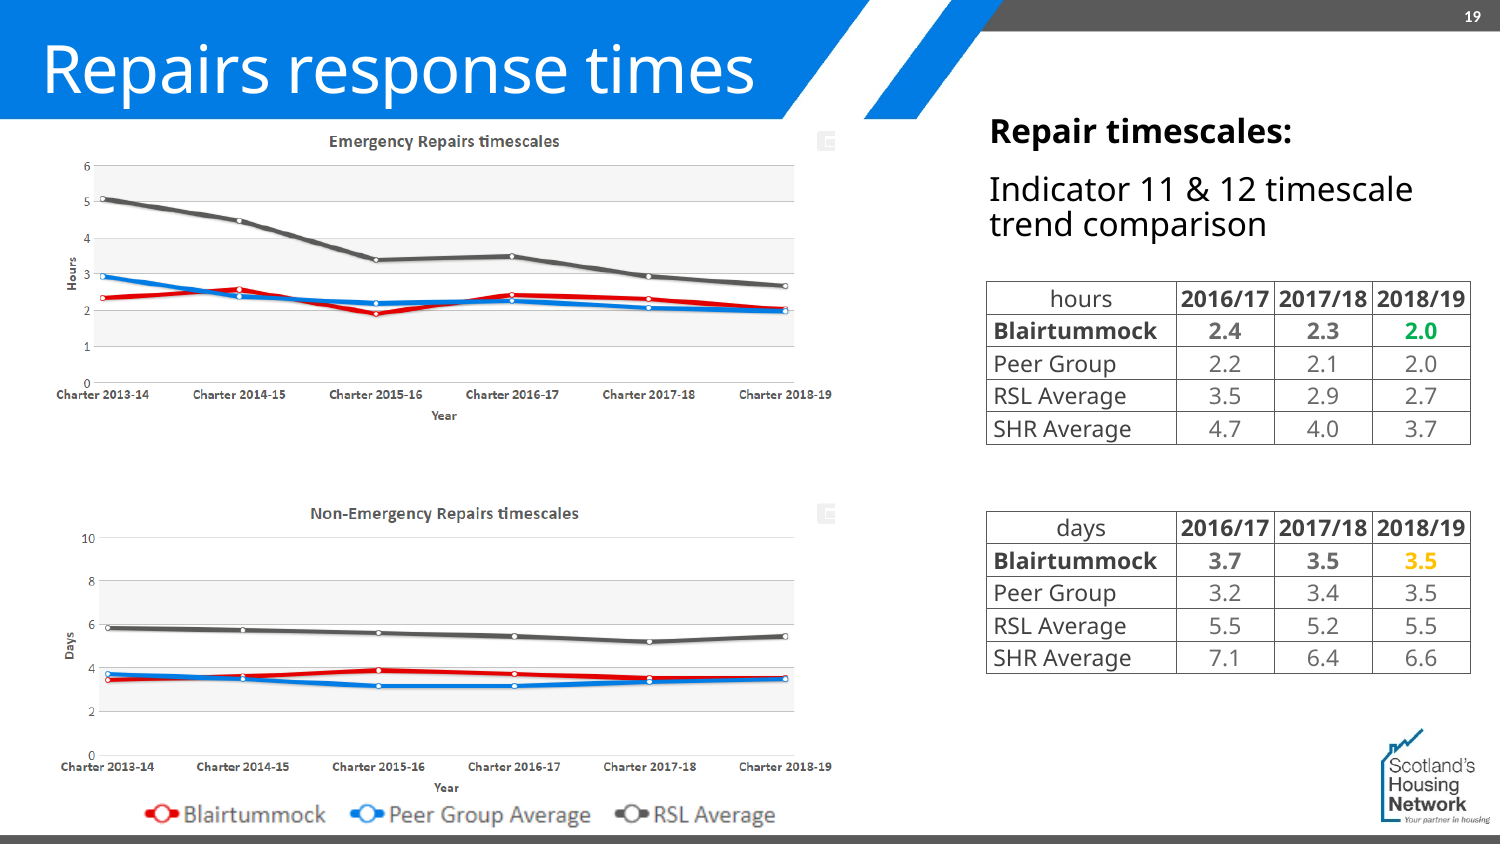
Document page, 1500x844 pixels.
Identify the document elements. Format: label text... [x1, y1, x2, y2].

table_cell 5.5 [1177, 609, 1274, 641]
table_cell 2.0 [1373, 347, 1470, 379]
table_cell 2.0 [1373, 315, 1470, 346]
table_header 2017/18 [1275, 282, 1372, 314]
table_cell Blairtummock [987, 544, 1176, 576]
table_cell RSL Average [987, 609, 1176, 641]
picture [0, 0, 1500, 844]
table_cell 4.0 [1275, 412, 1372, 444]
table_cell 3.5 [1177, 380, 1274, 411]
table_cell 3.4 [1275, 577, 1372, 608]
table_cell 3.7 [1177, 544, 1274, 576]
table_header 2018/19 [1373, 282, 1470, 314]
table_cell 3.5 [1275, 544, 1372, 576]
table_cell 7.1 [1177, 642, 1274, 673]
table_cell 3.5 [1373, 577, 1470, 608]
table_cell 2.4 [1177, 315, 1274, 346]
table_header 2018/19 [1373, 512, 1470, 543]
table_cell RSL Average [987, 380, 1176, 411]
table_cell 2.9 [1275, 380, 1372, 411]
slide_number 19 [1334, 0, 1497, 33]
table_cell Peer Group [987, 347, 1176, 379]
table_cell 5.2 [1275, 609, 1372, 641]
table_cell Blairtummock [987, 315, 1176, 346]
table_header 2016/17 [1177, 512, 1274, 543]
table_cell 2.3 [1275, 315, 1372, 346]
list Repair timescales: Indicator 11 & 12 timescale trend comparison [974, 107, 1447, 263]
table_cell SHR Average [987, 412, 1176, 444]
table_cell Peer Group [987, 577, 1176, 608]
table_cell 4.7 [1177, 412, 1274, 444]
table_cell 2.7 [1373, 380, 1470, 411]
table_header 2017/18 [1275, 512, 1372, 543]
table_header hours [987, 282, 1176, 314]
title Repairs response times [26, 10, 826, 115]
table_cell 3.5 [1373, 544, 1470, 576]
table_cell 6.4 [1275, 642, 1372, 673]
table_header days [987, 512, 1176, 543]
table_cell 2.1 [1275, 347, 1372, 379]
table_cell 6.6 [1373, 642, 1470, 673]
table_cell 3.2 [1177, 577, 1274, 608]
table_cell SHR Average [987, 642, 1176, 673]
table_header 2016/17 [1177, 282, 1274, 314]
table_cell 2.2 [1177, 347, 1274, 379]
table_cell 3.7 [1373, 412, 1470, 444]
table_cell 5.5 [1373, 609, 1470, 641]
